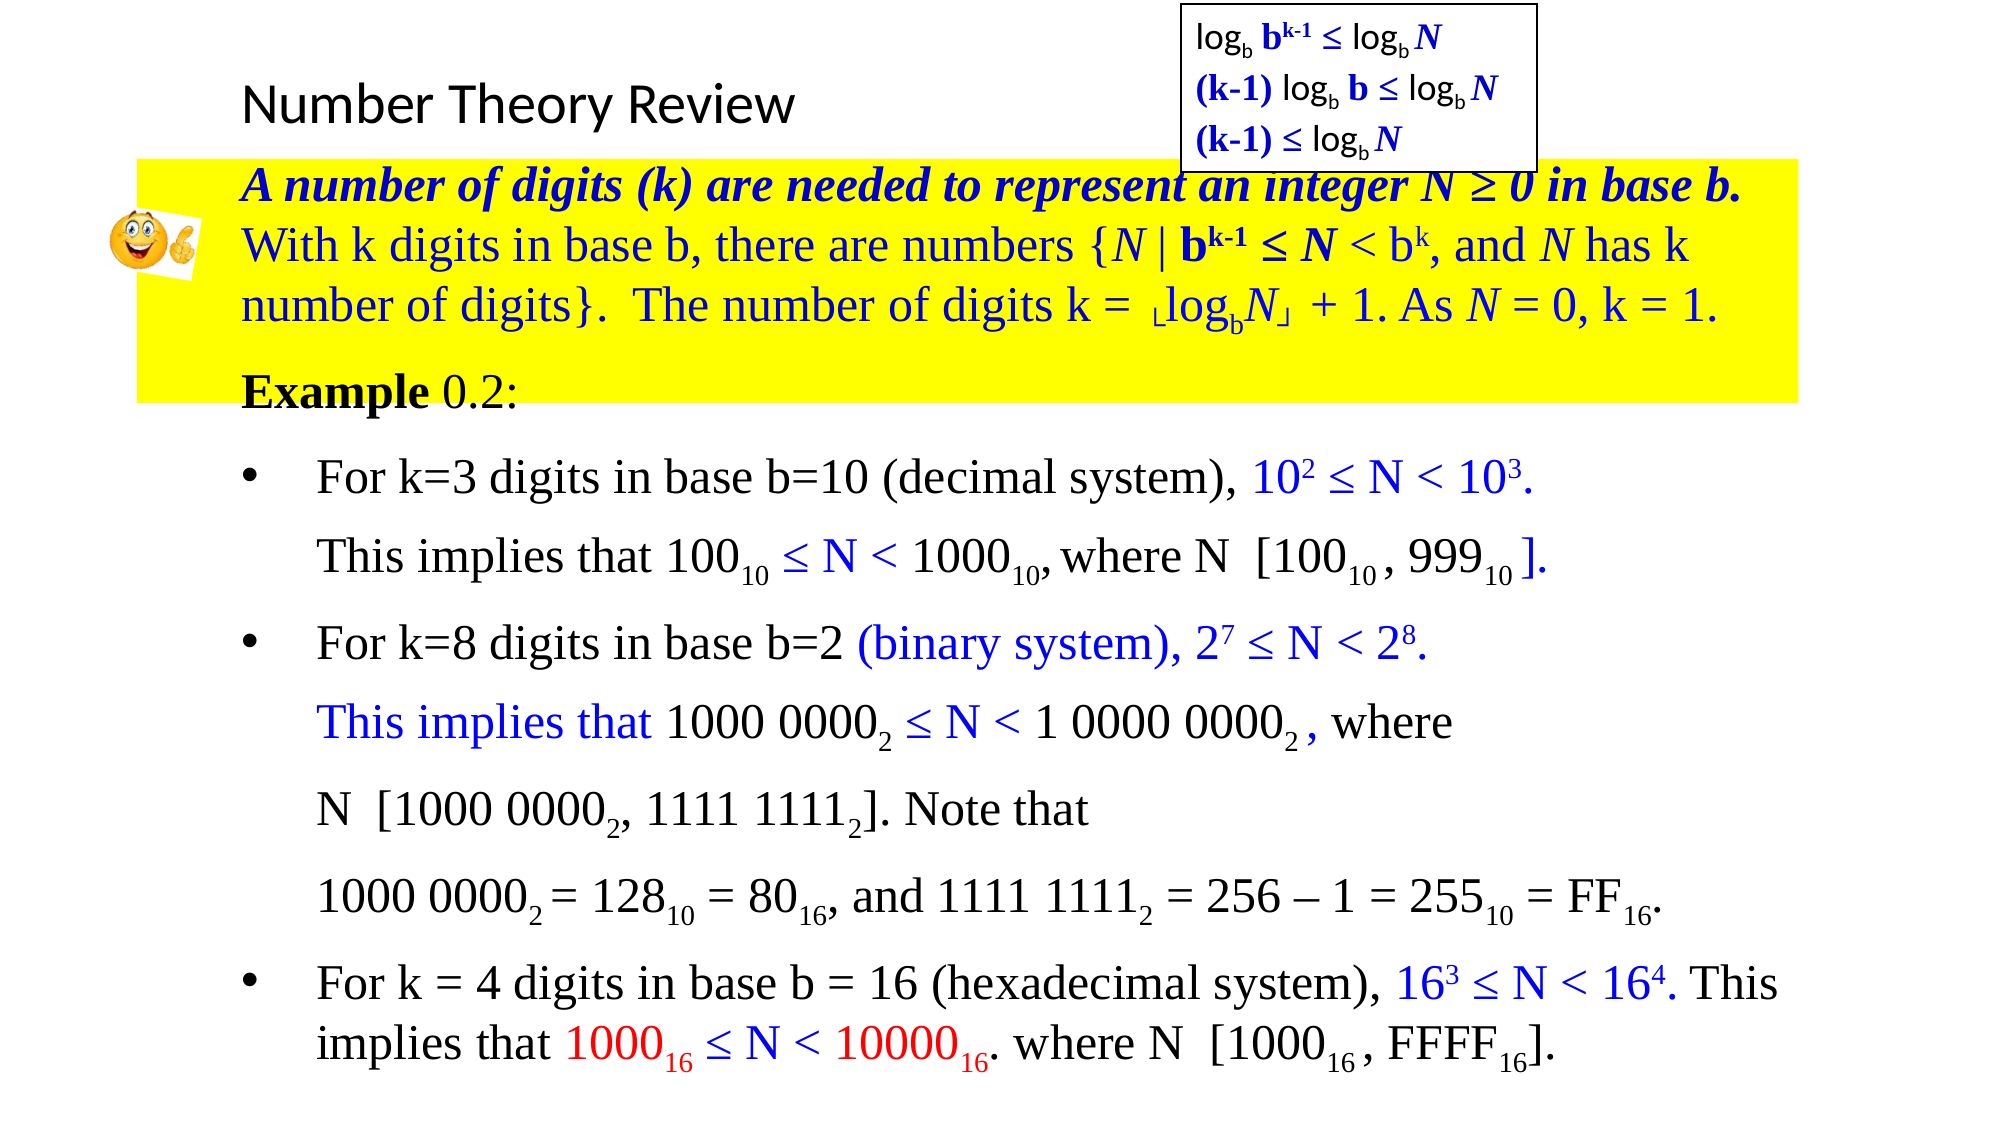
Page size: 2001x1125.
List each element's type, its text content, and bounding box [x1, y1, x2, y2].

text_box [136, 159, 1799, 403]
text_box logb bk-1 ≤ logb N (k-1) logb b ≤ logb N (k-1) ≤ logb N [1180, 3, 1538, 173]
picture [104, 204, 201, 280]
